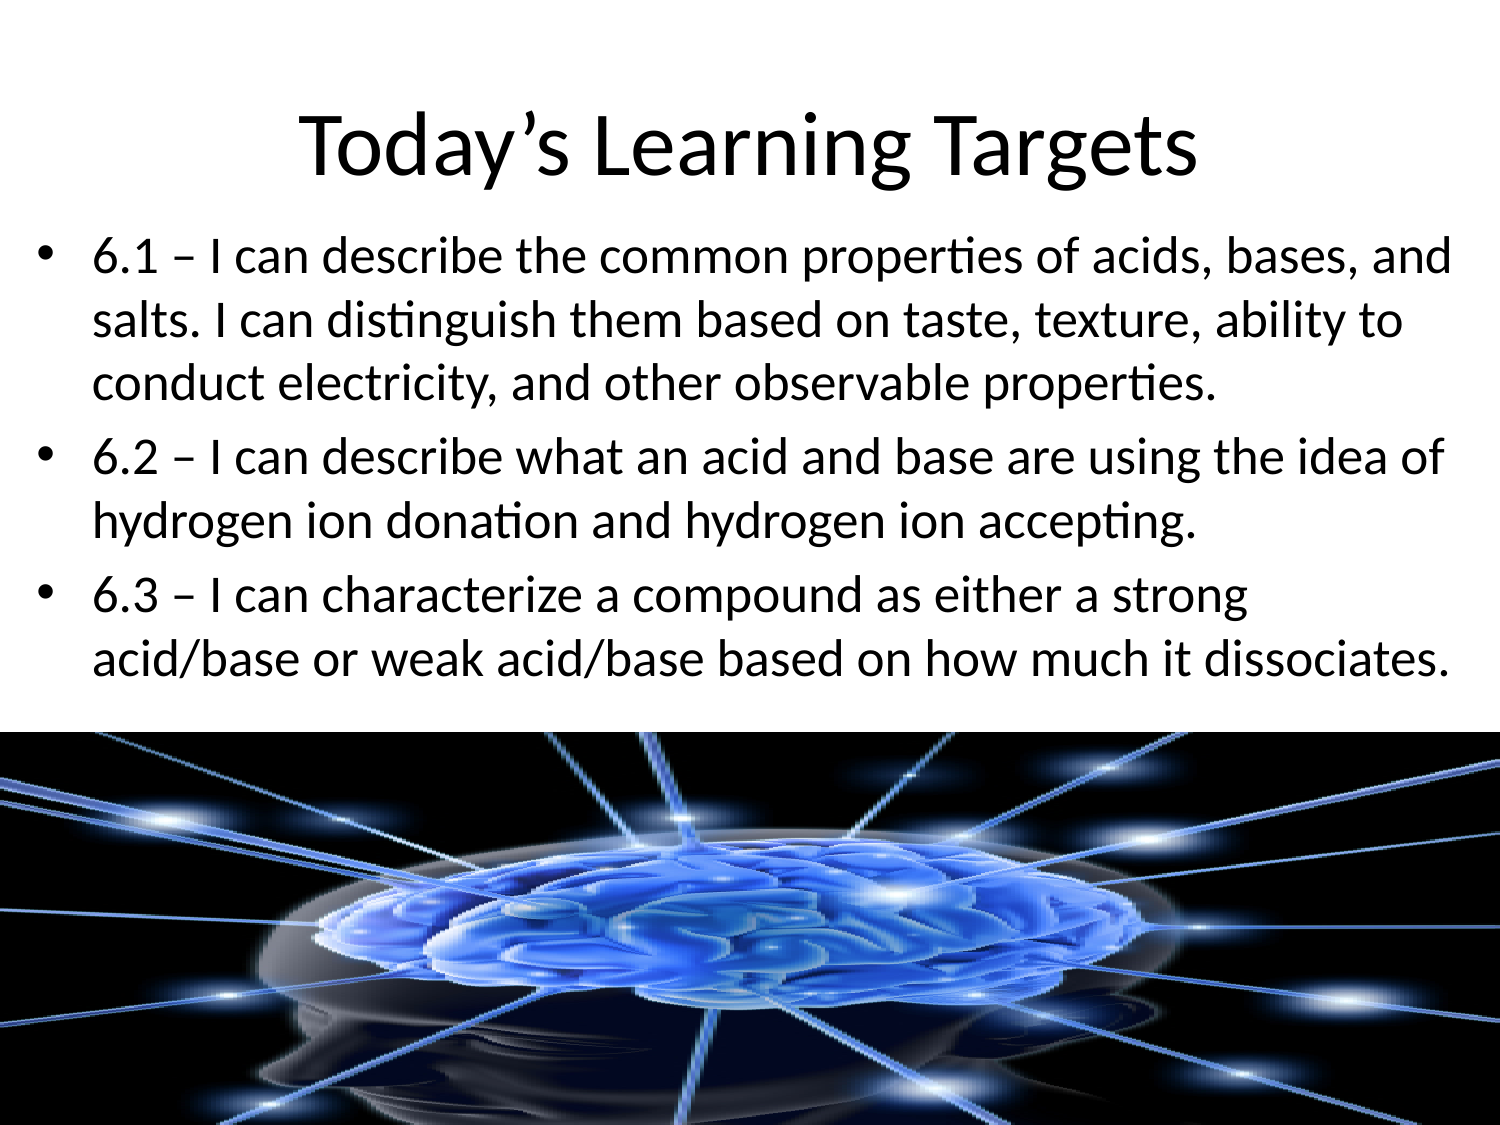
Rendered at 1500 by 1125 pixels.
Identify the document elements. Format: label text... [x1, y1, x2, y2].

title Today’s Learning Targets [75, 45, 1425, 213]
list 6.1 – I can describe the common properties of acids, bases, and salts. I can distinguish them based on taste, texture, ability to conduct electricity, and other observable properties. 6.2 – I can describe what an acid and base are using the idea of hydrogen ion donation and hydrogen ion accepting. 6.3 – I can characterize a compound as either a strong acid/base or weak acid/base based on how much it dissociates. [21, 213, 1471, 730]
picture [0, 731, 1500, 1125]
